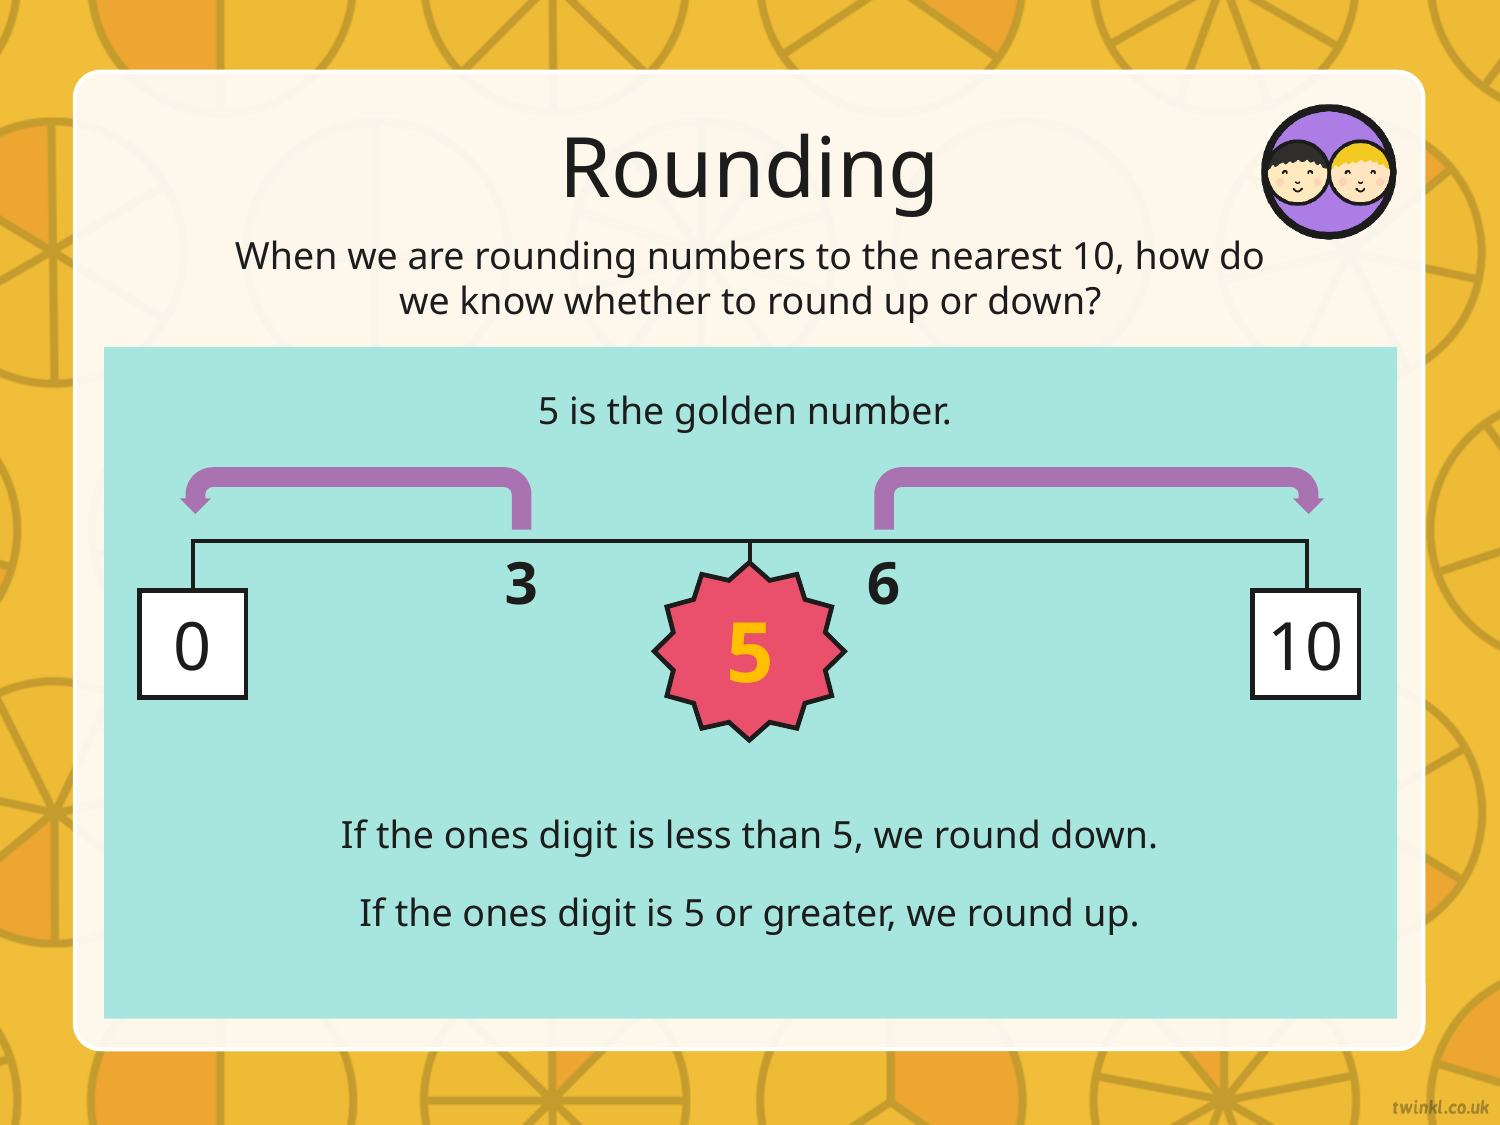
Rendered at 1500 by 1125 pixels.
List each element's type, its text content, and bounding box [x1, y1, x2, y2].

table_header [195, 543, 748, 651]
picture [0, 0, 1500, 1125]
text_box When we are rounding numbers to the nearest 10, how do we know whether to round up or down? [193, 224, 1308, 330]
text_box [652, 561, 847, 742]
text_box 3 [489, 539, 553, 624]
text_box 0 [138, 590, 247, 698]
text_box [873, 466, 1327, 531]
text_box If the ones digit is less than 5, we round down. [247, 803, 1253, 864]
text_box [103, 346, 1398, 1020]
text_box Rounding [295, 114, 1205, 215]
table_header [752, 543, 1305, 651]
text_box If the ones digit is 5 or greater, we round up. [270, 881, 1230, 942]
text_box 5 [711, 591, 789, 707]
text_box 10 [1251, 590, 1360, 698]
text_box [177, 466, 533, 531]
text_box 6 [852, 539, 916, 624]
text_box 5 is the golden number. [523, 379, 977, 440]
